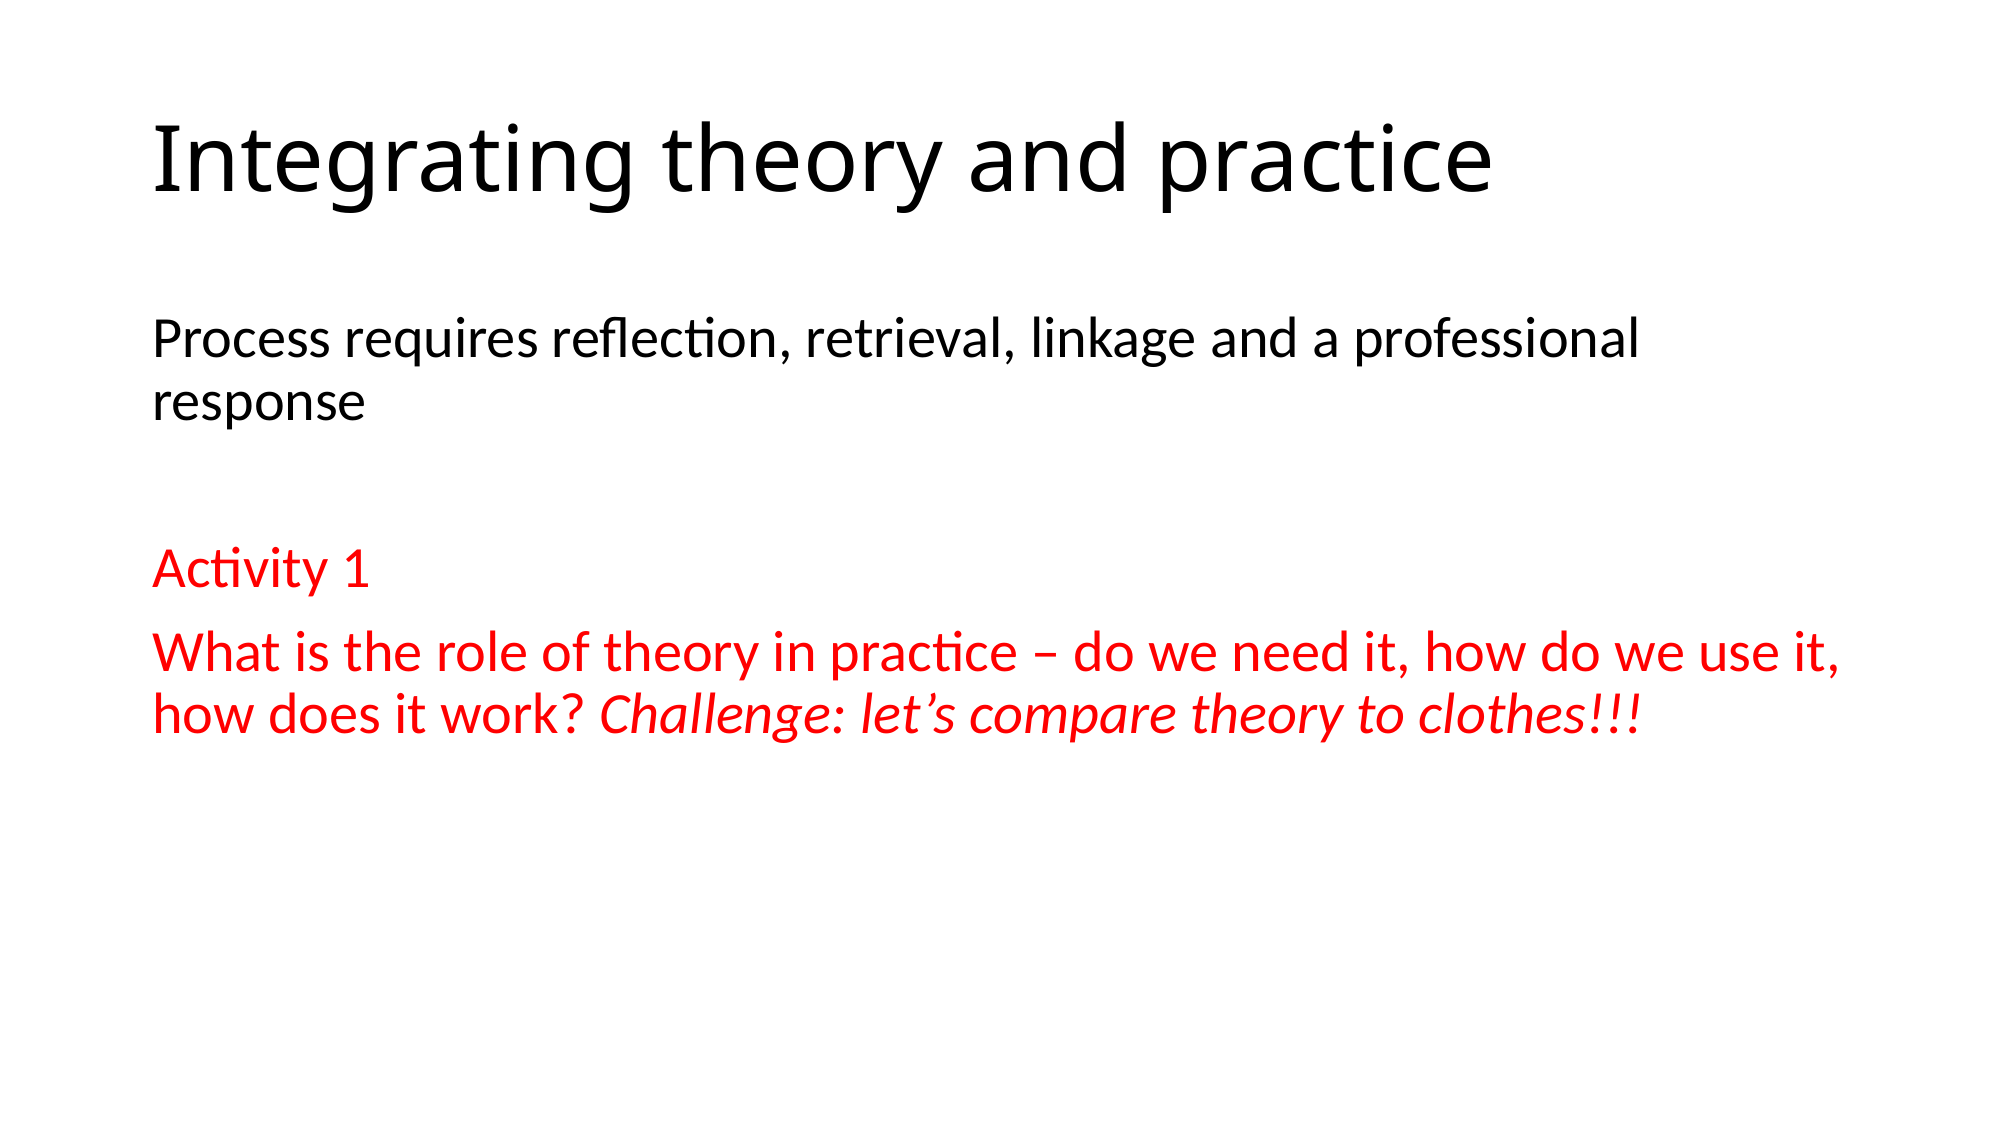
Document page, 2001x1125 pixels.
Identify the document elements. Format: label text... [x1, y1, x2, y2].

title Integrating theory and practice [137, 53, 1863, 271]
list Process requires reflection, retrieval, linkage and a professional response Activity 1 What is the role of theory in practice – do we need it, how do we use it, how does it work? Challenge: let’s compare theory to clothes!!! [137, 299, 1863, 1014]
